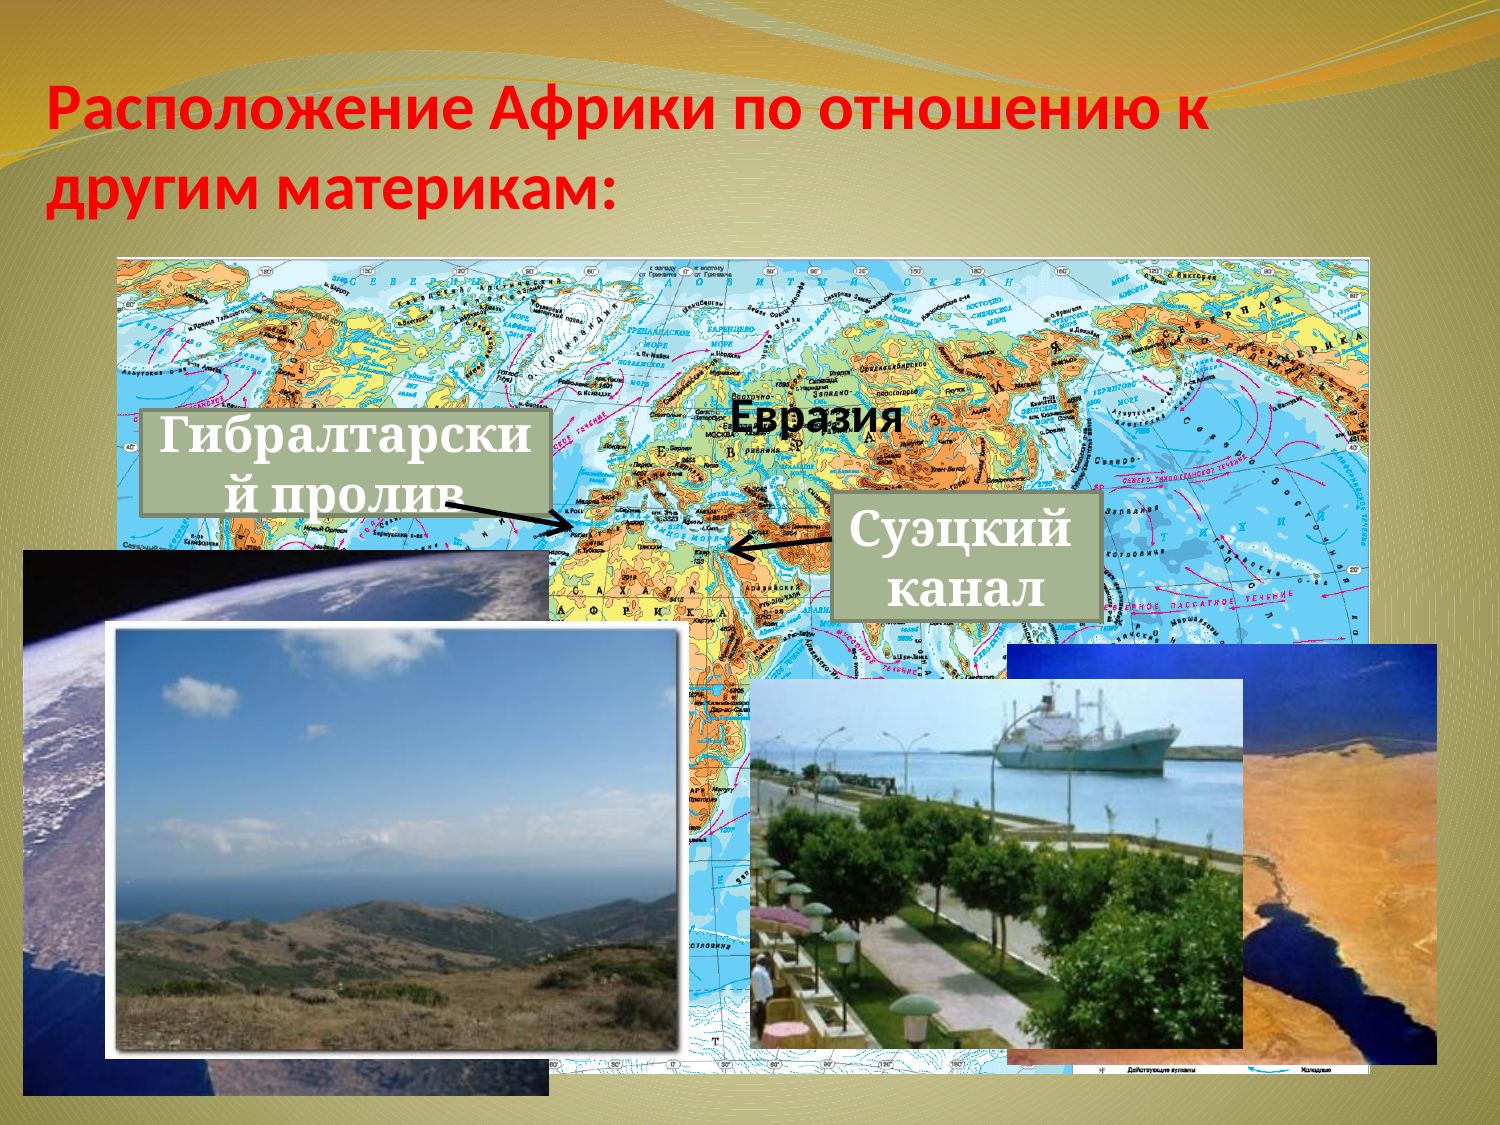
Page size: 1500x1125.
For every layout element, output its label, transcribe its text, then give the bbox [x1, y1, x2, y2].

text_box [445, 503, 575, 528]
picture [23, 550, 689, 1096]
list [116, 257, 1370, 1074]
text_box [726, 538, 833, 551]
title Расположение Африки по отношению к другим материкам: [46, 23, 1397, 223]
picture [749, 644, 1437, 1066]
